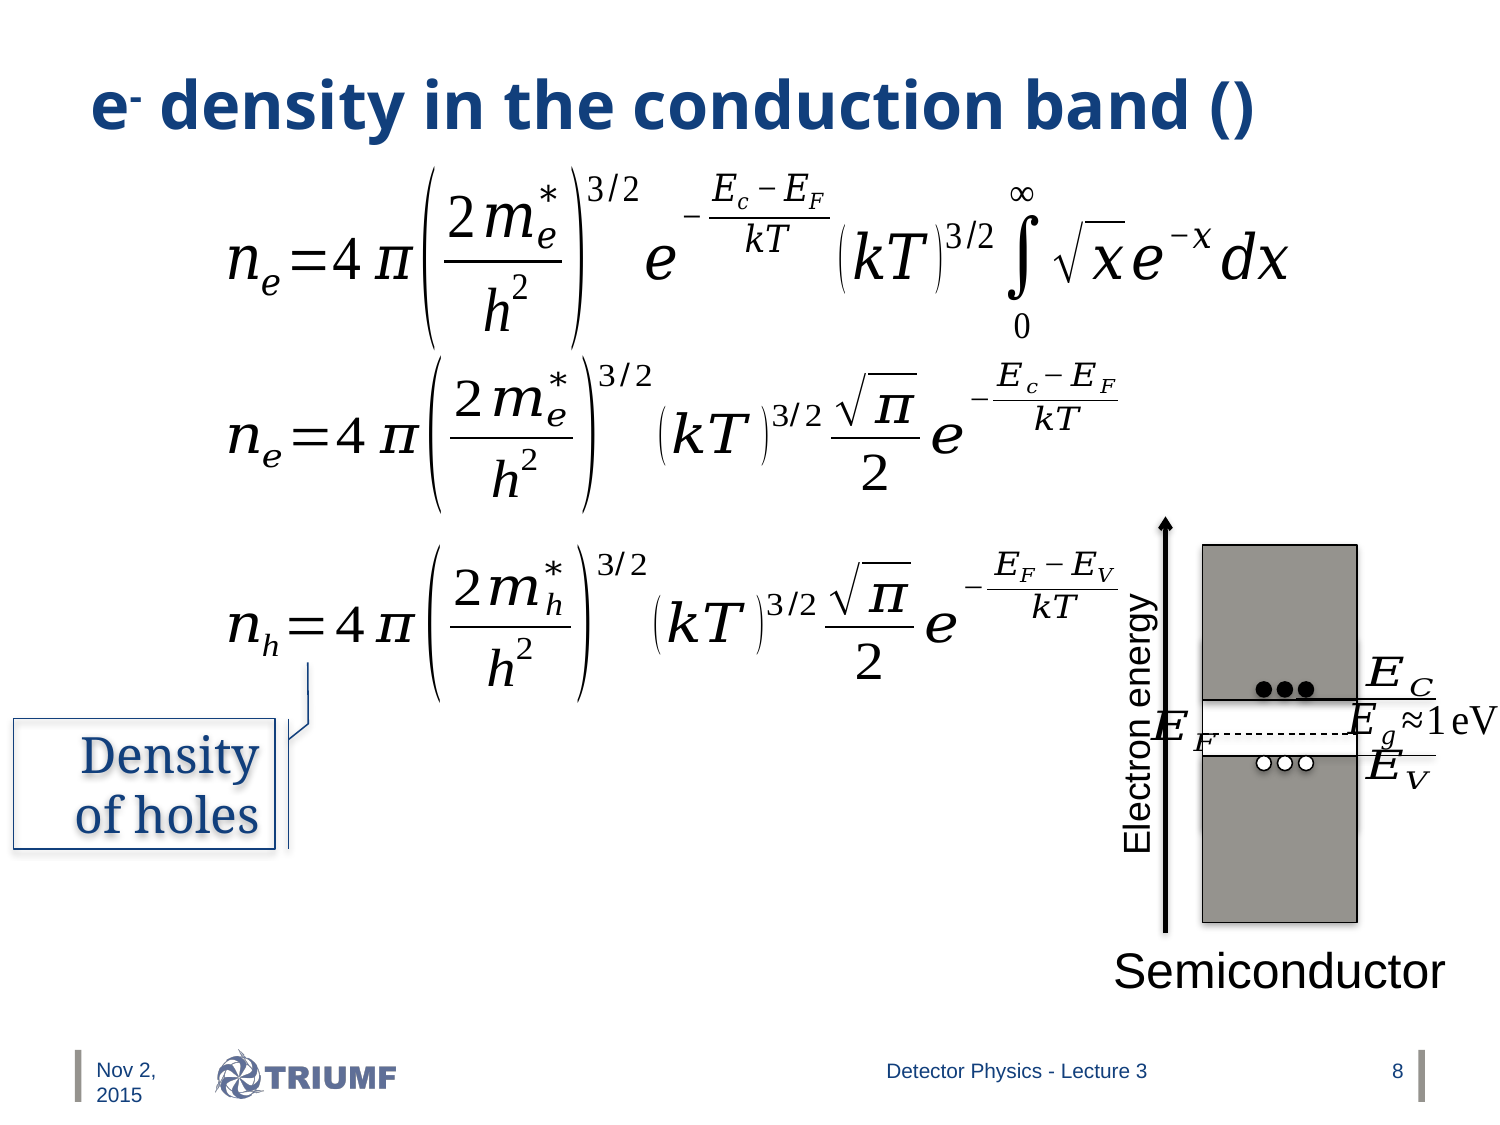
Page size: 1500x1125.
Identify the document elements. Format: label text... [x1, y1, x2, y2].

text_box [1147, 705, 1358, 757]
text_box Density of holes [288, 662, 310, 849]
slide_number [81, 1048, 213, 1125]
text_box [1087, 516, 1500, 1008]
slide_number 8 [1182, 1049, 1419, 1125]
footer Detector Physics - Lecture 3 [394, 1049, 1163, 1125]
text_box Density of holes [13, 718, 276, 850]
